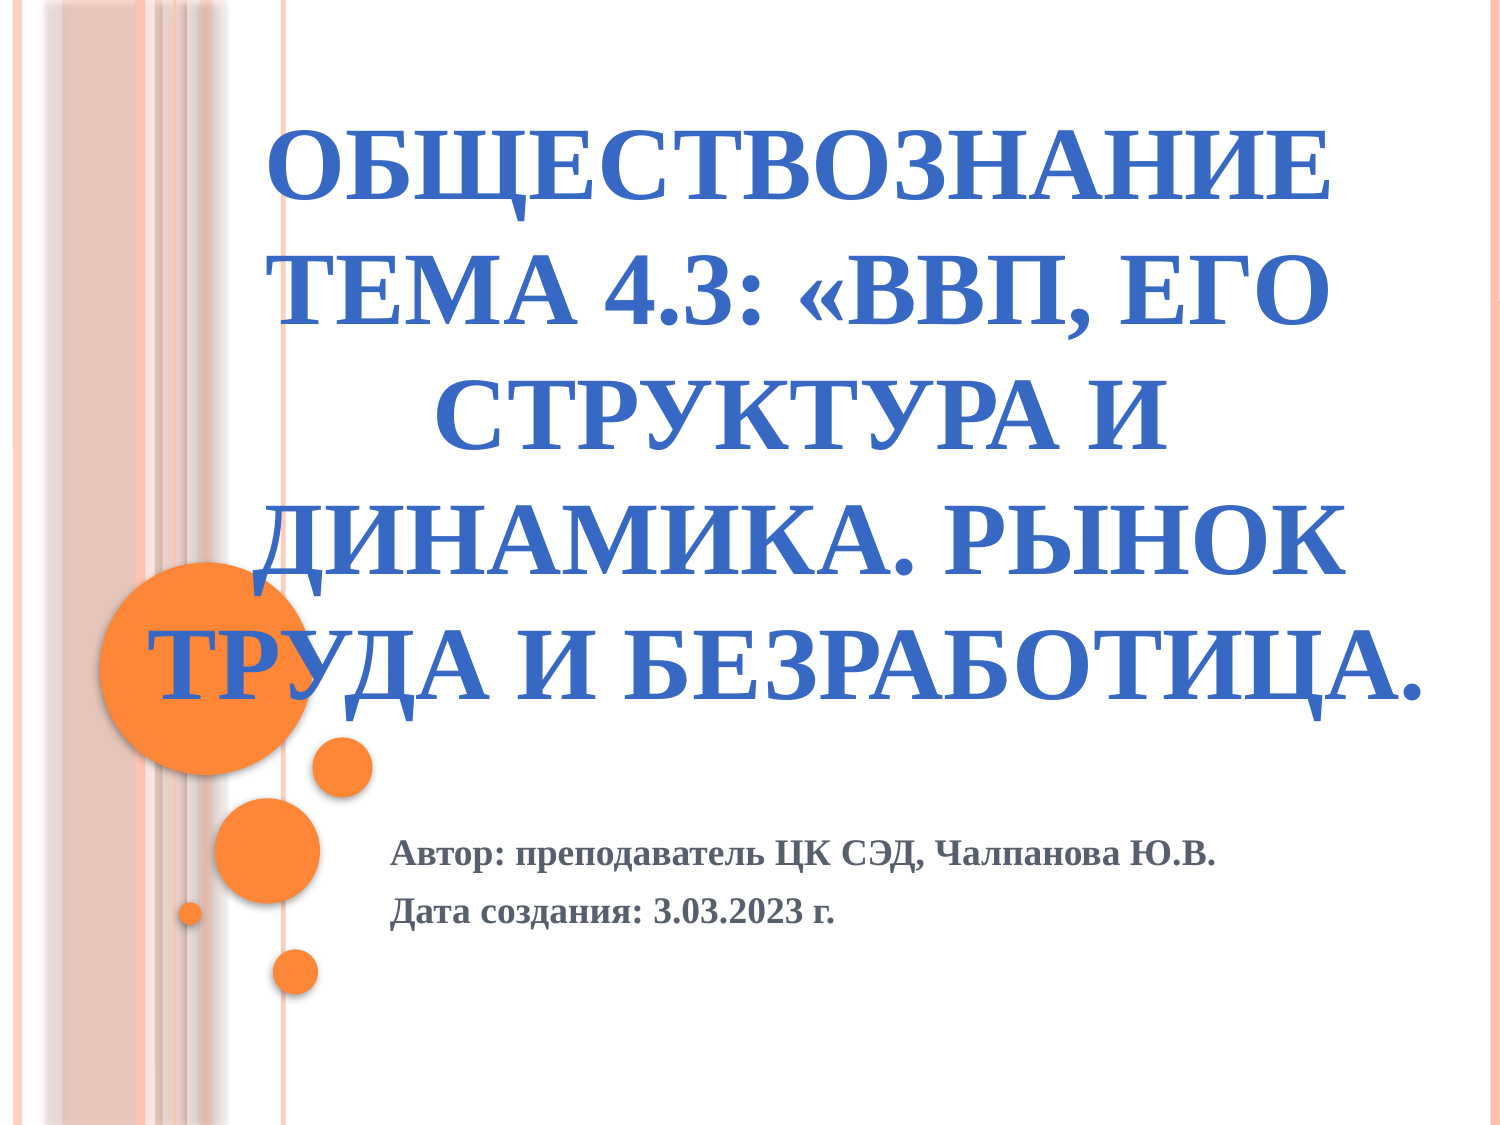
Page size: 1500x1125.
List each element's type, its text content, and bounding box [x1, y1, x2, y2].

subtitle Автор: преподаватель ЦК СЭД, Чалпанова Ю.В. Дата создания: 3.03.2023 г. [375, 820, 1388, 1046]
title Обществознание Тема 4.3: «ВВП, его структура и динамика. Рынок труда и безработица. [100, 54, 1500, 728]
